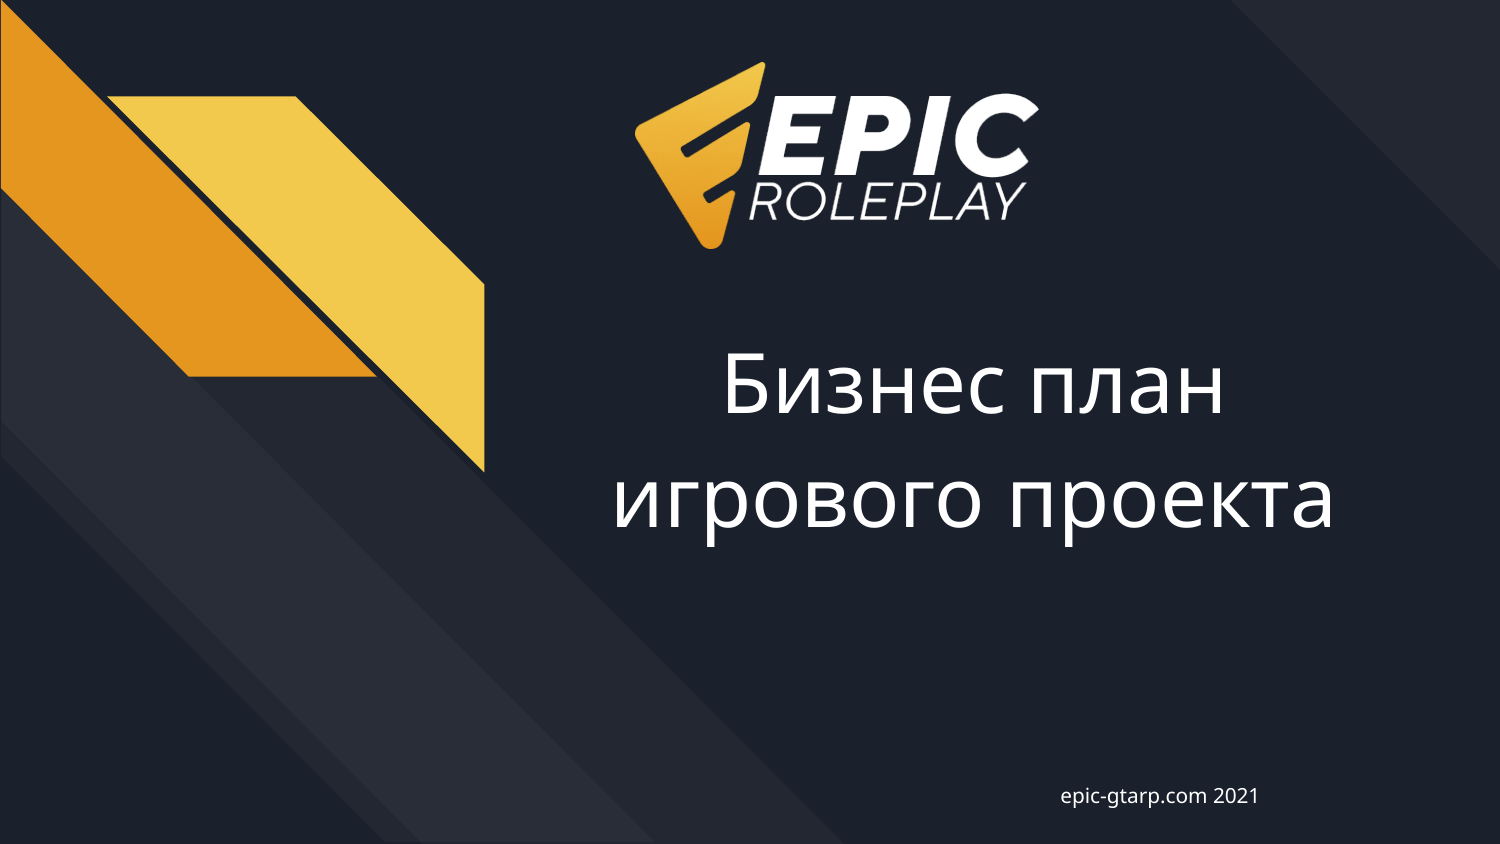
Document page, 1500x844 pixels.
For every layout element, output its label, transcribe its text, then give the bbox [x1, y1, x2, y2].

subtitle epic-gtarp.com 2021 [875, 753, 1445, 837]
picture [635, 61, 1076, 249]
title Бизнес план игрового проекта [562, 309, 1386, 569]
